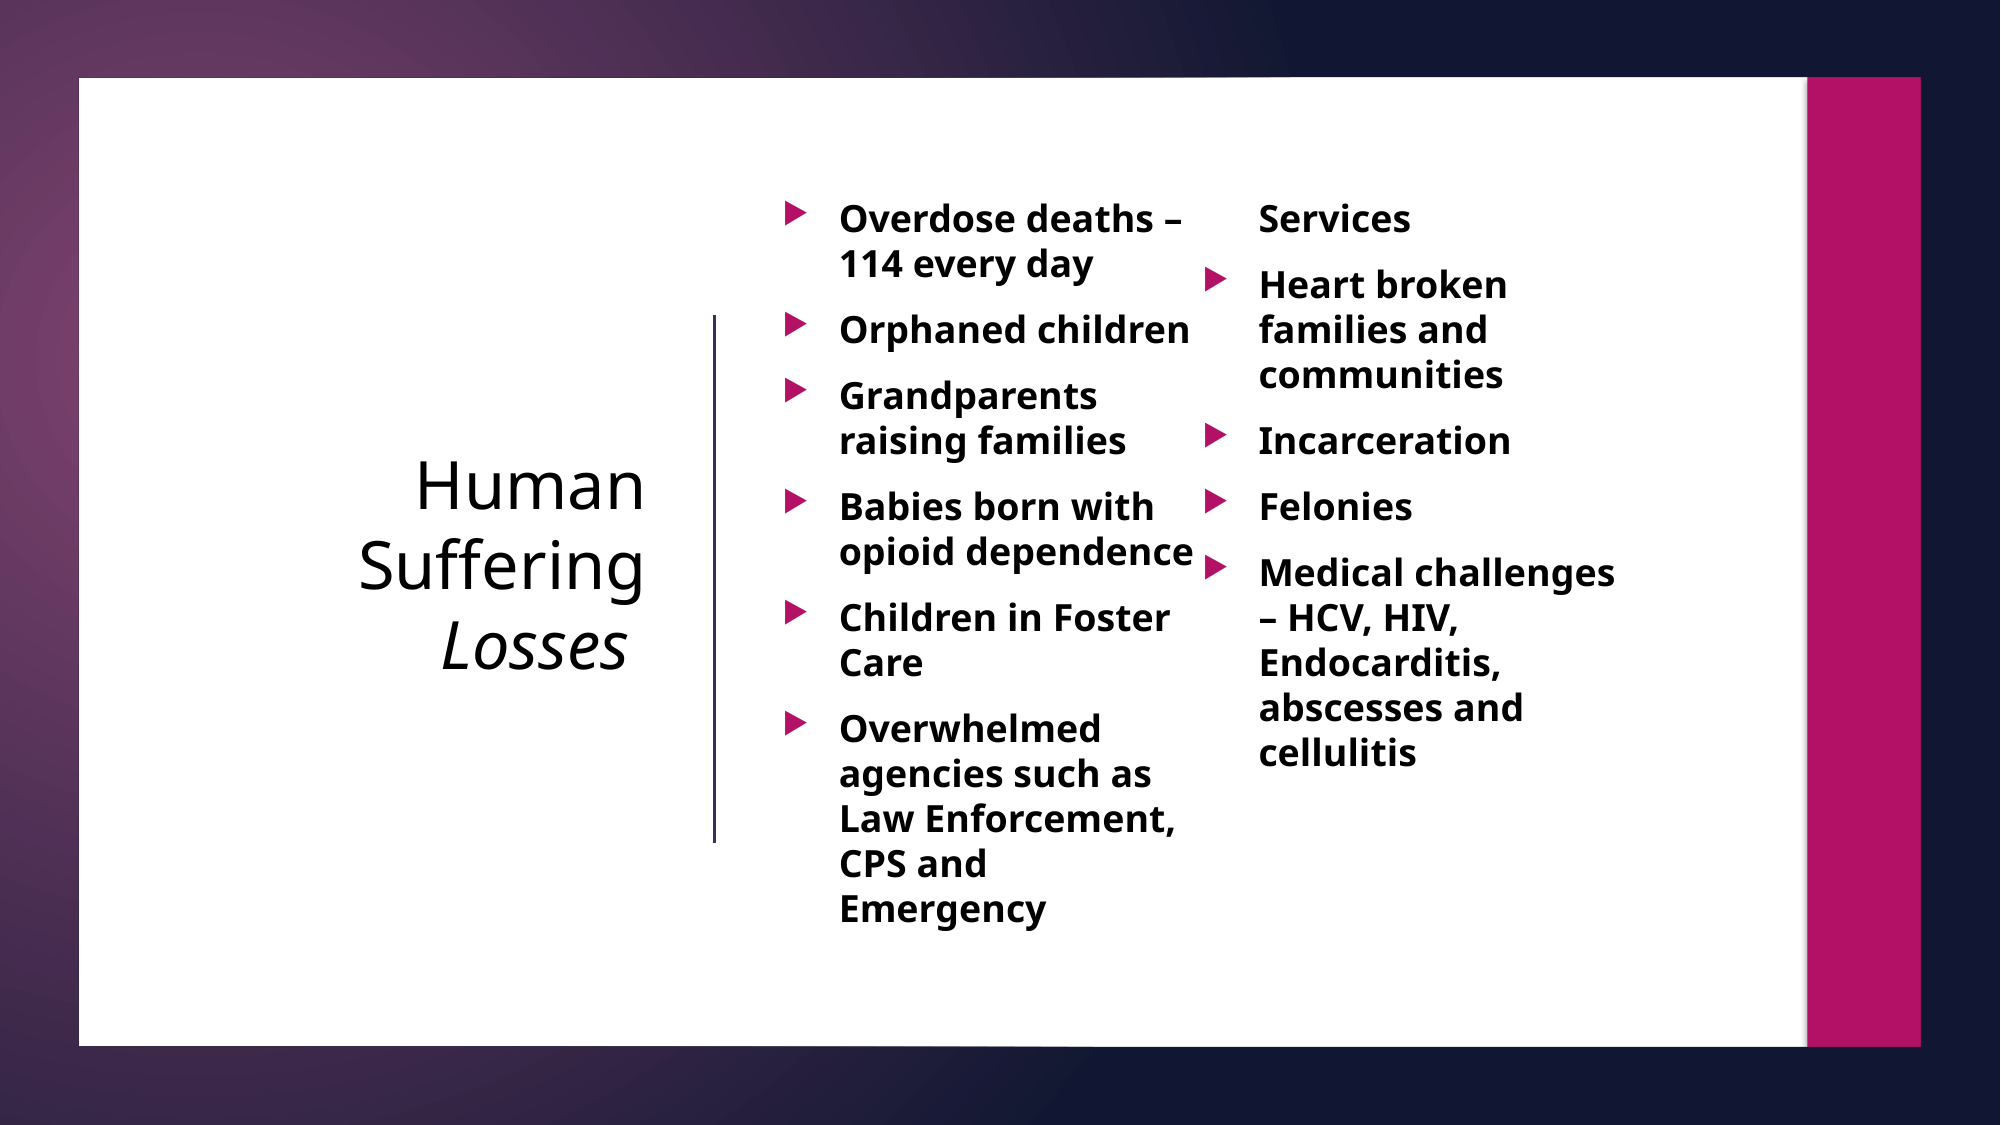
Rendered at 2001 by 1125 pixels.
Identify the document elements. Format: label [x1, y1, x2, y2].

text_box [0, 0, 2000, 1125]
